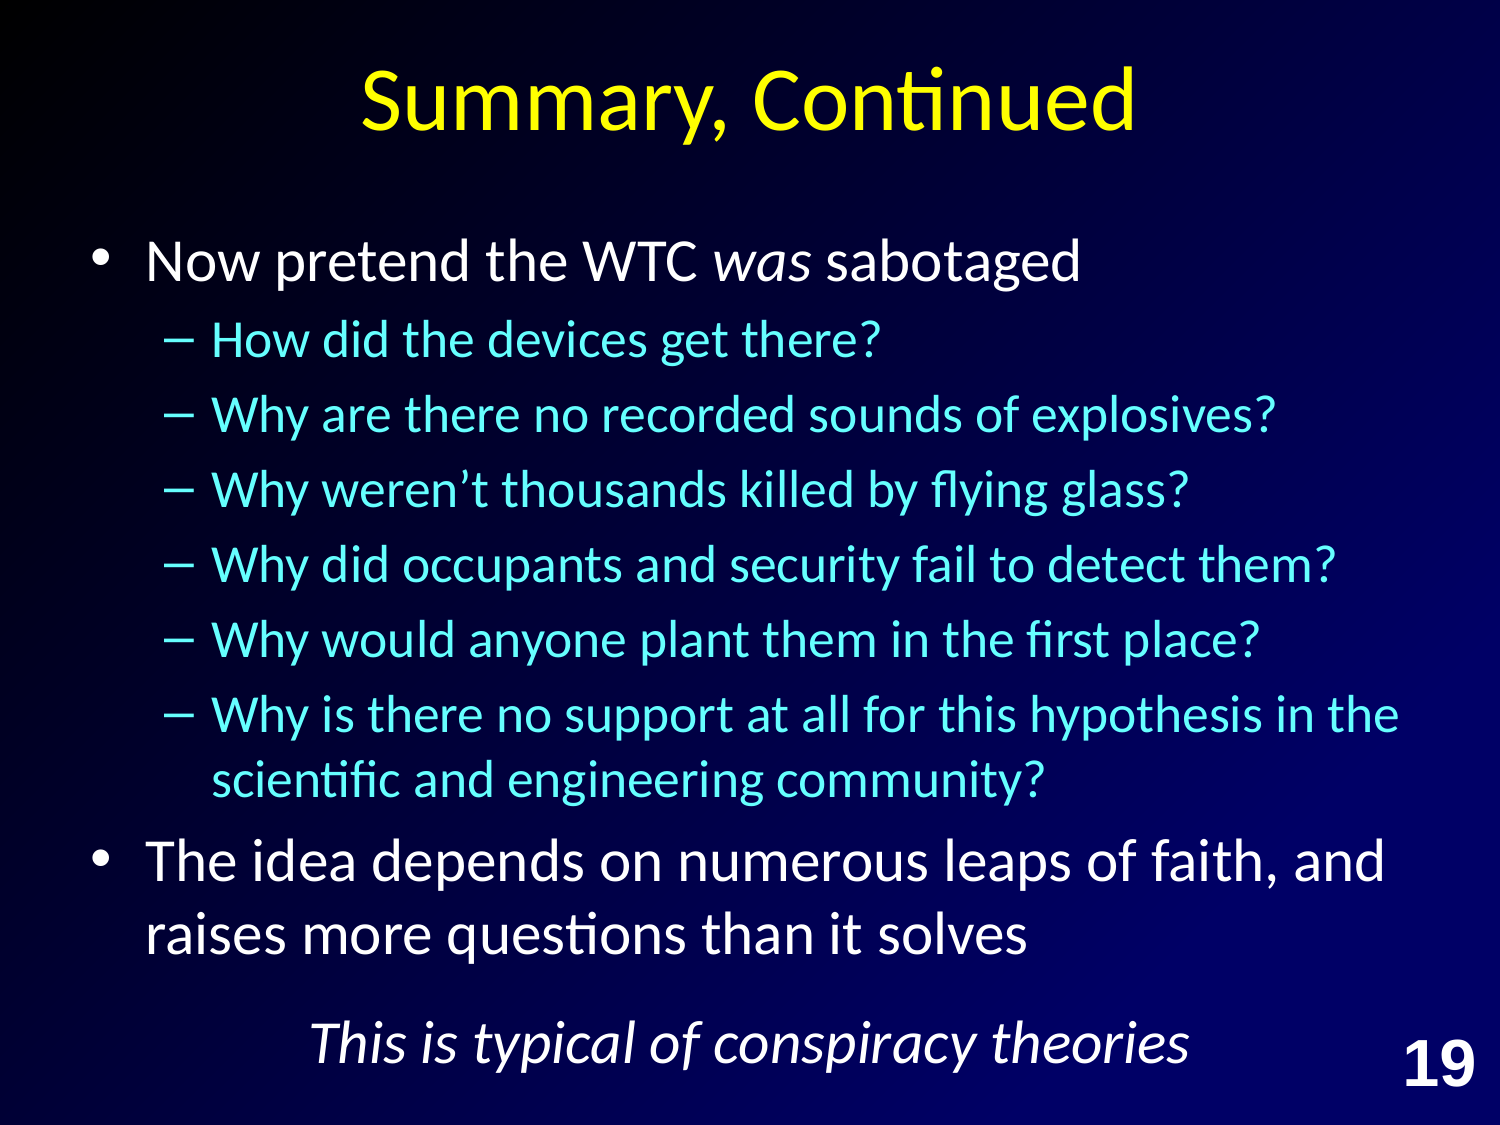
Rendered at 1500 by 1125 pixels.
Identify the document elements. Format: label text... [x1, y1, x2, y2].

list Now pretend the WTC was sabotaged How did the devices get there? Why are there no recorded sounds of explosives? Why weren’t thousands killed by flying glass? Why did occupants and security fail to detect them? Why would anyone plant them in the first place? Why is there no support at all for this hypothesis in the scientific and engineering community? The idea depends on numerous leaps of faith, and raises more questions than it solves This is typical of conspiracy theories [75, 212, 1425, 1088]
text_box 19 [1387, 1012, 1500, 1108]
title Summary, Continued [75, 0, 1425, 188]
